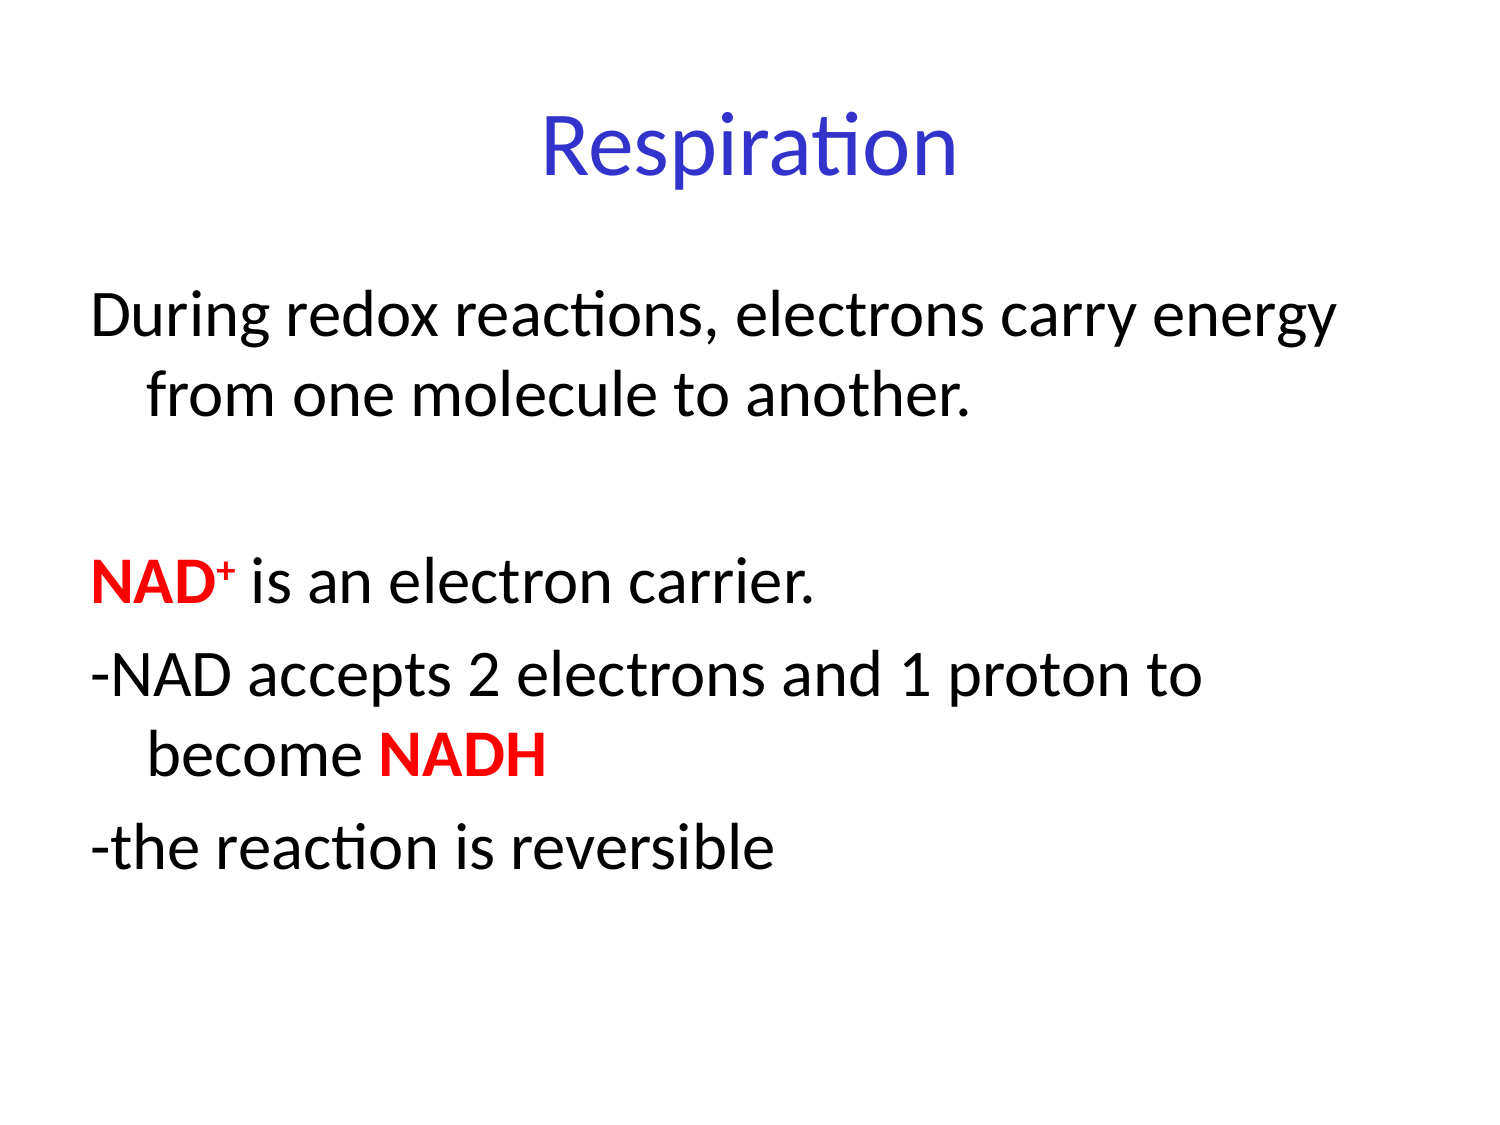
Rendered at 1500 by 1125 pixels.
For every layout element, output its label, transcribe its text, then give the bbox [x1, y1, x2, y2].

title Respiration [75, 45, 1425, 233]
list During redox reactions, electrons carry energy from one molecule to another. NAD+ is an electron carrier. -NAD accepts 2 electrons and 1 proton to become NADH -the reaction is reversible [75, 262, 1425, 1005]
